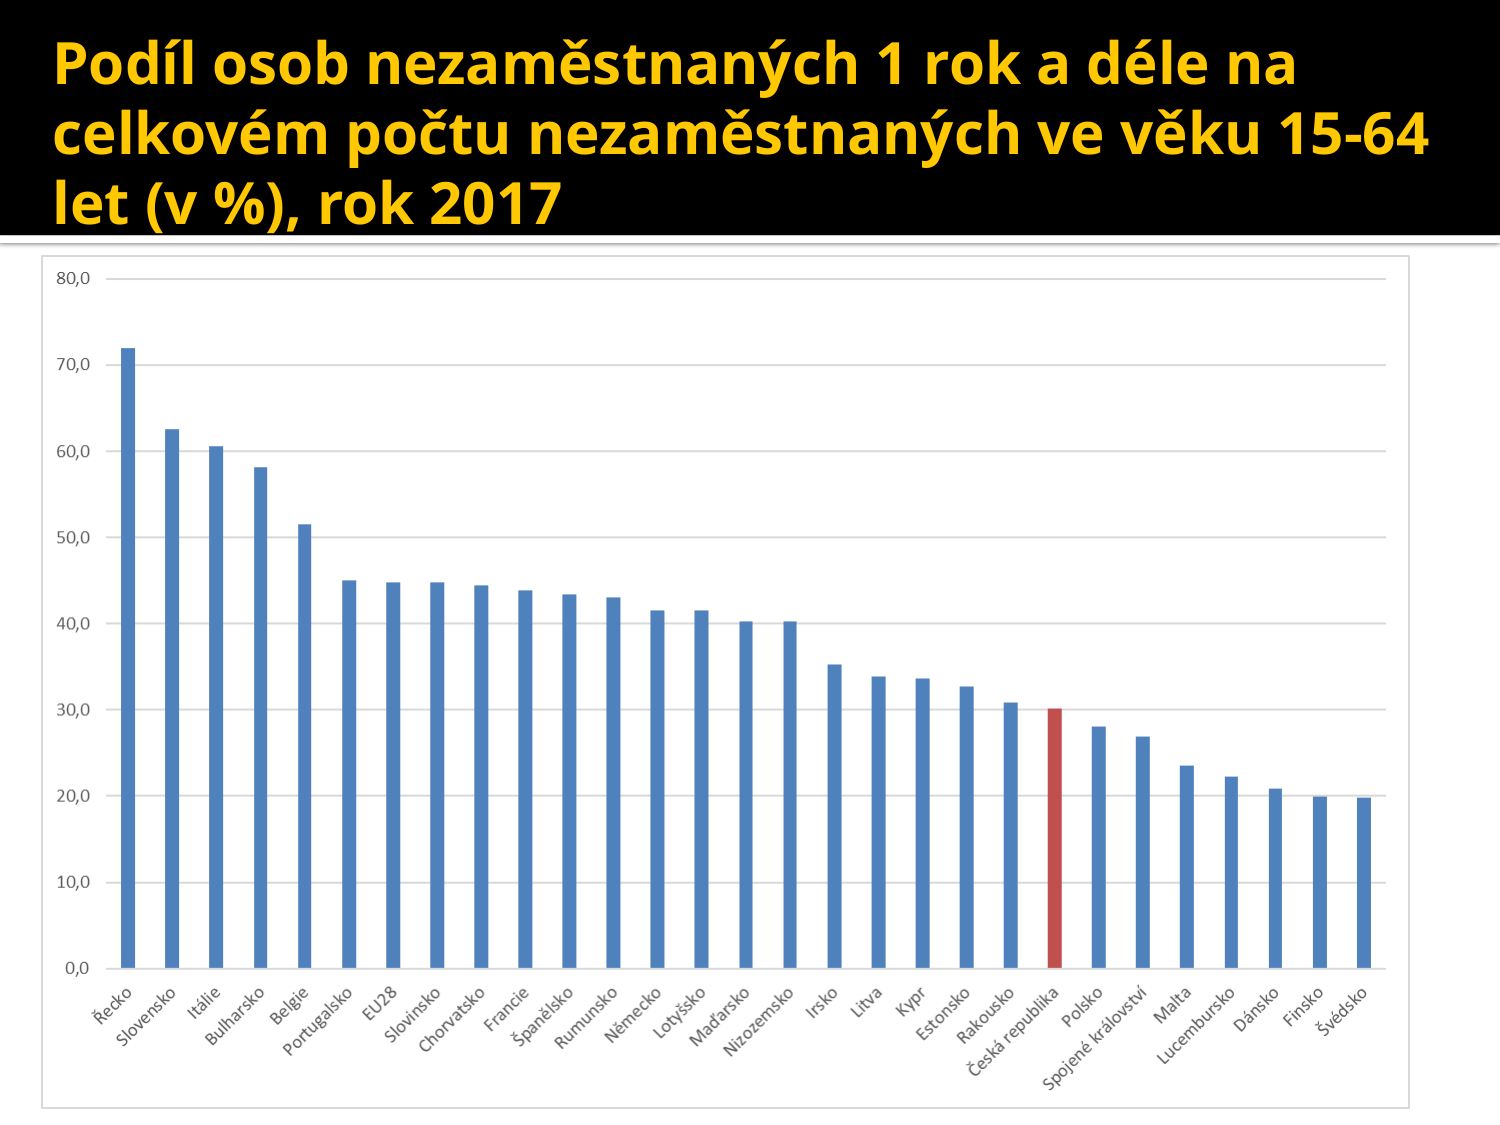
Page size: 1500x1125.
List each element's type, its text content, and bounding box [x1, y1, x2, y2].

text_box Podíl osob nezaměstnaných 1 rok a déle na celkovém počtu nezaměstnaných ve věku 15-64 let (v %), rok 2017 [37, 19, 1459, 225]
picture [41, 255, 1410, 1109]
